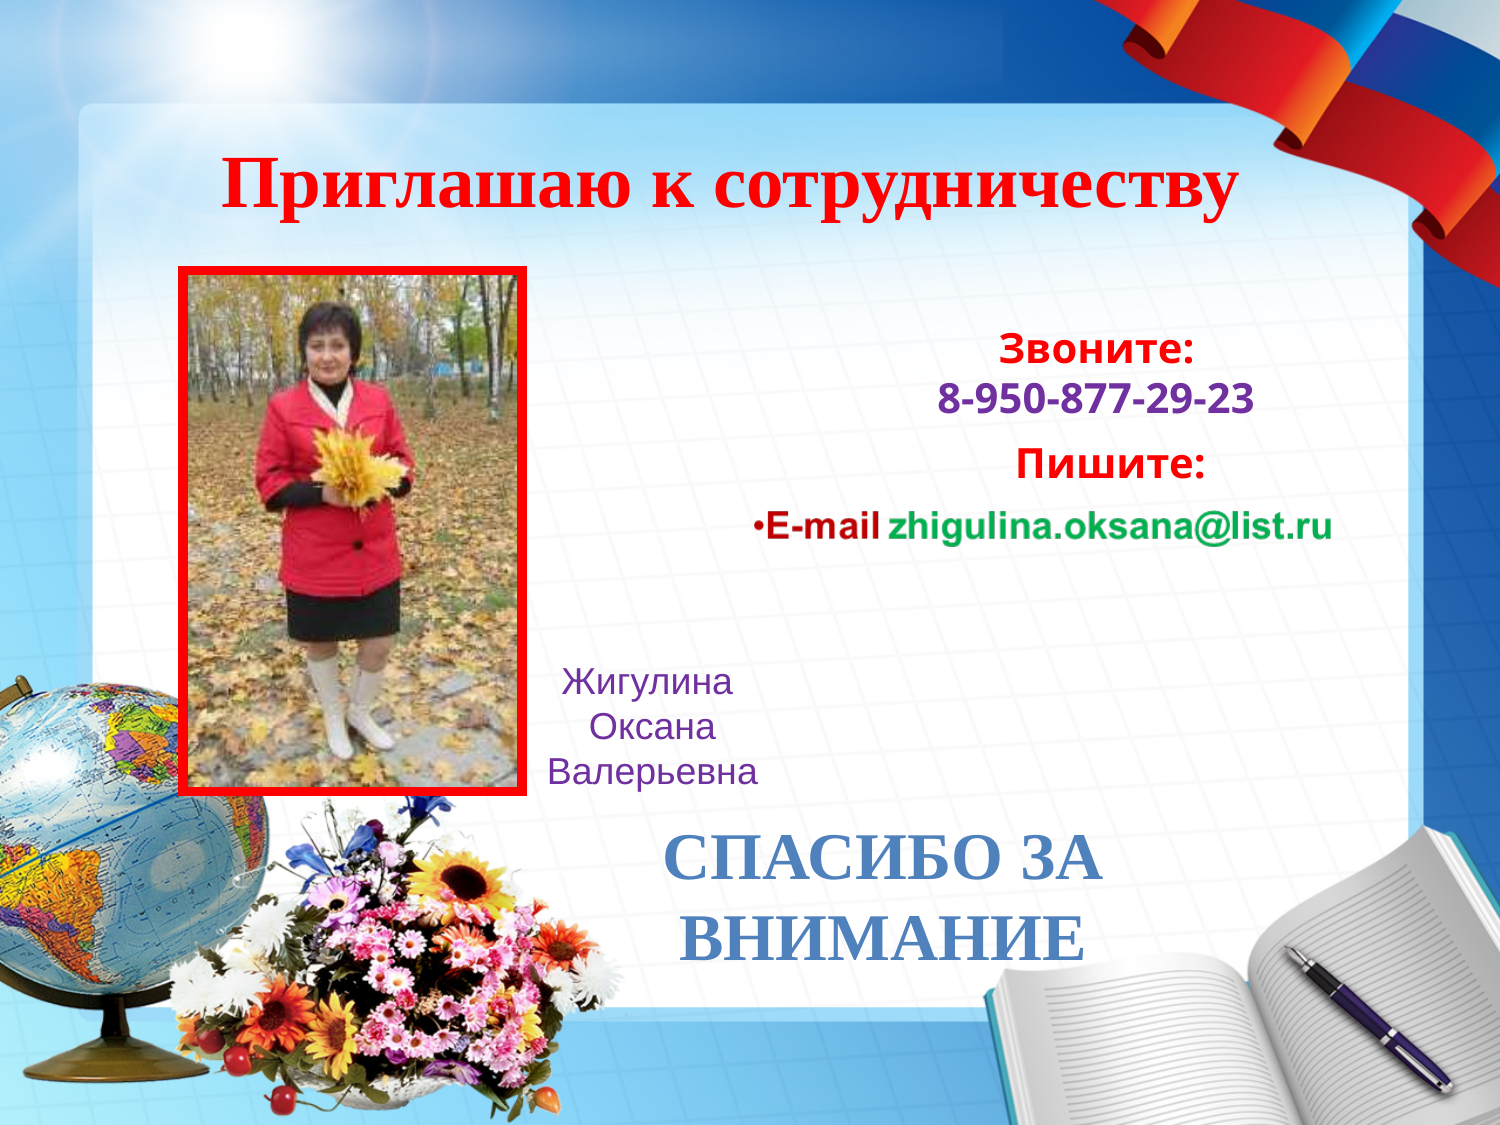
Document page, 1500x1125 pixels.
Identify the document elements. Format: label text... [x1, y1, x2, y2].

text_box Спасибо за внимание [470, 805, 1296, 981]
text_box Приглашаю к сотрудничеству [187, 125, 1275, 300]
text_box Пишите: [799, 429, 1433, 594]
text_box Жигулина Оксана Валерьевна [487, 649, 818, 800]
text_box Звоните: 8-950-877-29-23 [925, 314, 1268, 429]
picture [0, 0, 1500, 1125]
